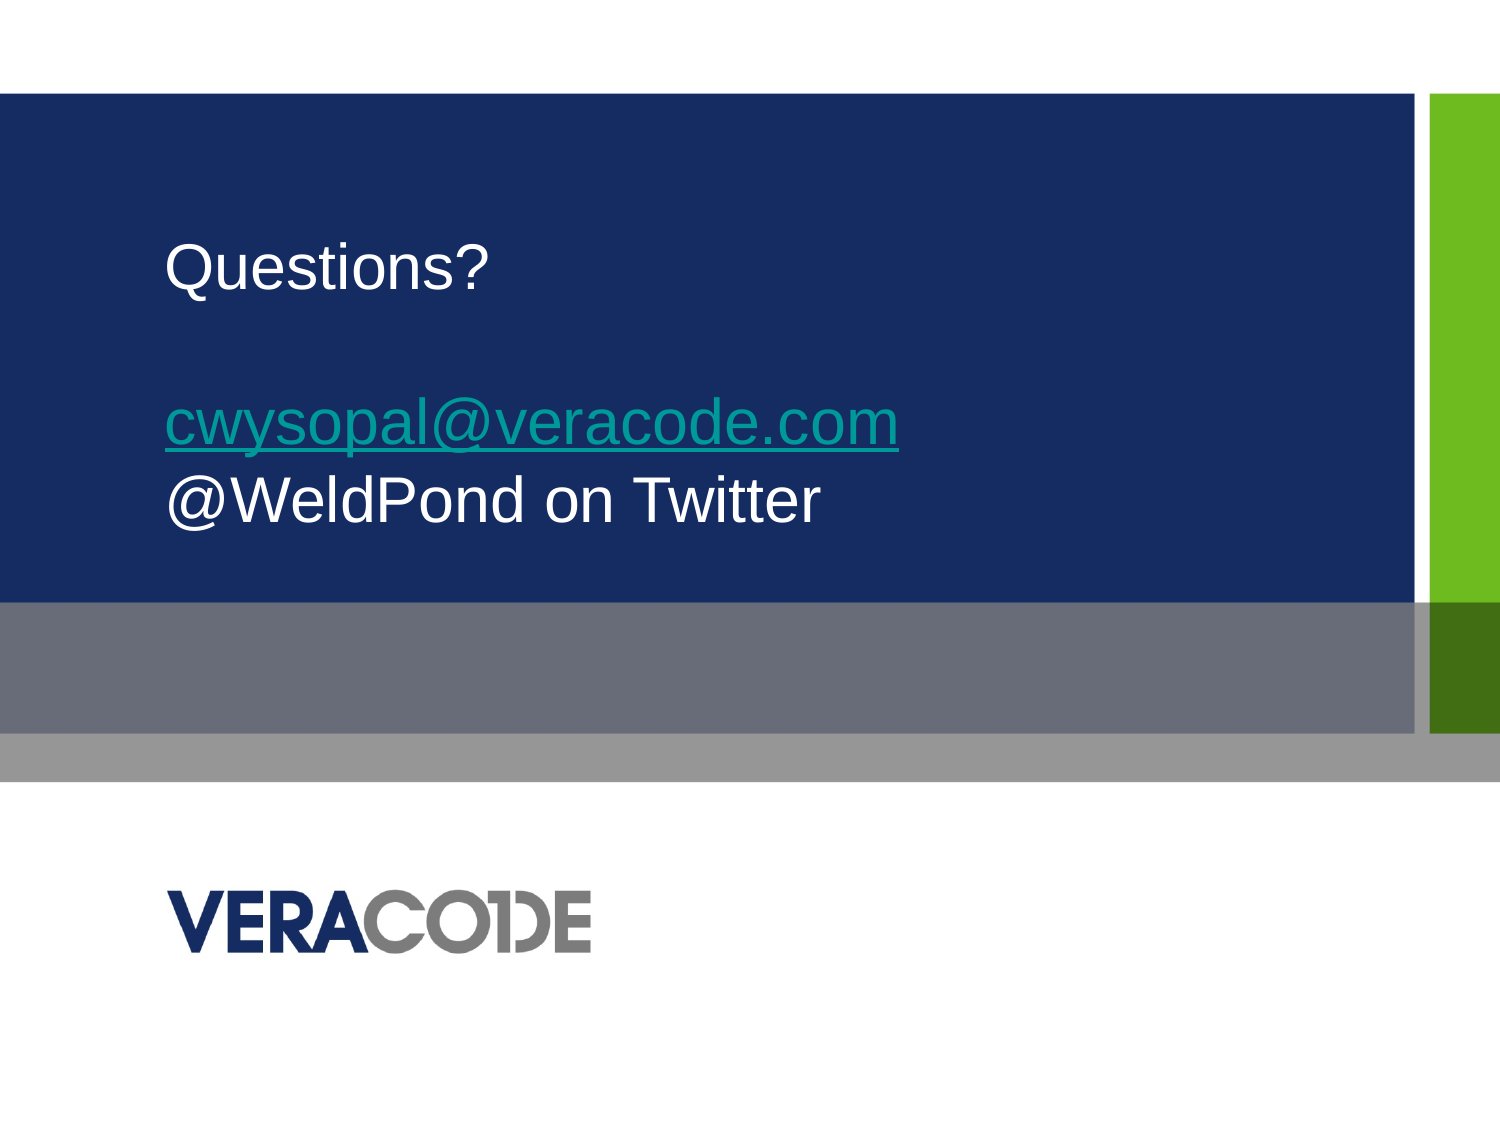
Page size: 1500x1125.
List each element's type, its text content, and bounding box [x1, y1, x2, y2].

title Questions? cwysopal@veracode.com @WeldPond on Twitter [149, 237, 1363, 601]
picture [0, 0, 1500, 1125]
